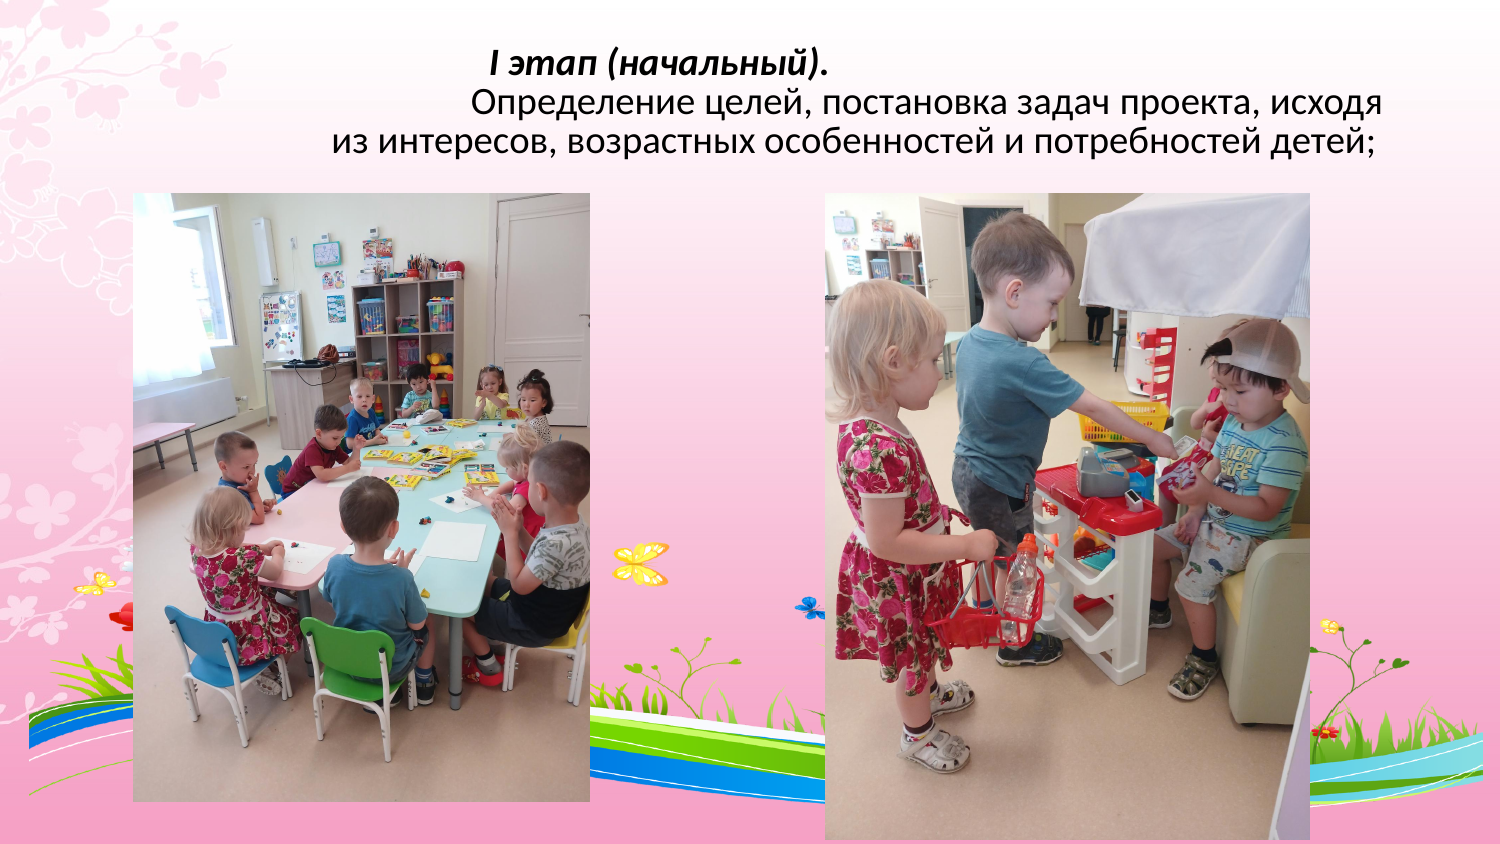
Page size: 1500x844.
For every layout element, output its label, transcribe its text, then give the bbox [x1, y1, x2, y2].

list [241, 90, 1365, 163]
title I этап (начальный). Определение целей, постановка задач проекта, исходя из интересов, возрастных особенностей и потребностей детей; [316, 33, 1407, 270]
picture [0, 0, 1500, 844]
